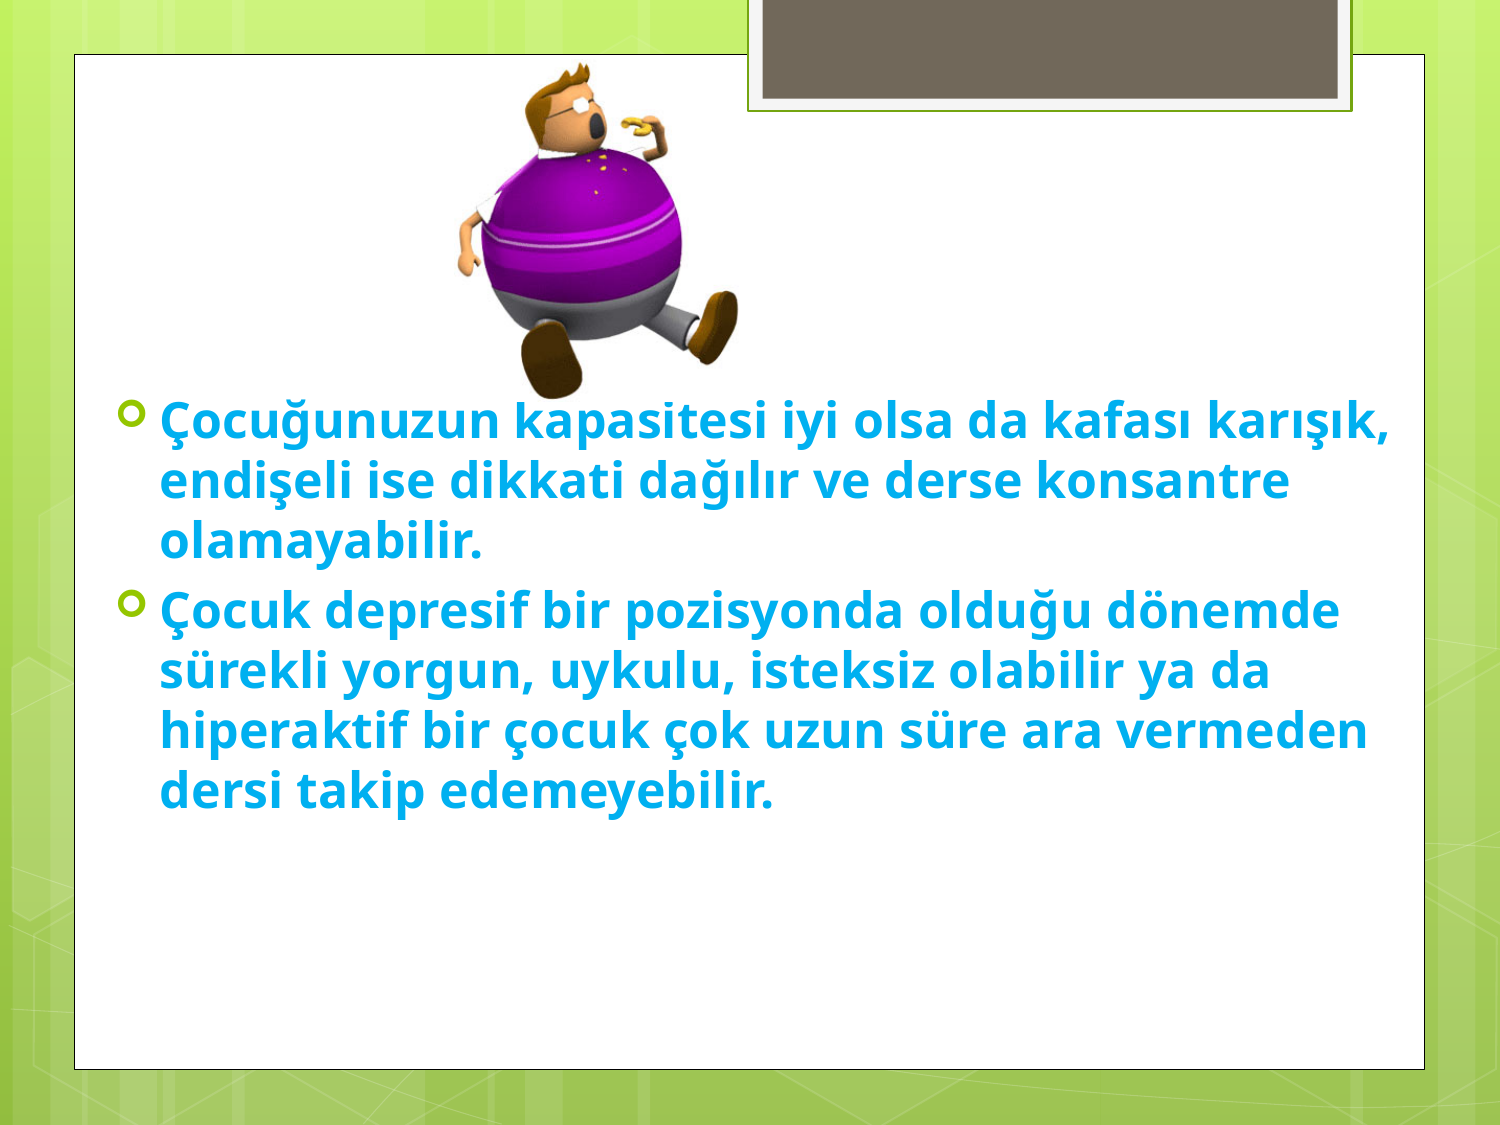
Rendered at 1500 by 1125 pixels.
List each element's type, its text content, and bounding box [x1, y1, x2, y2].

picture [454, 59, 742, 402]
list Çocuğunuzun kapasitesi iyi olsa da kafası karışık, endişeli ise dikkati dağılır ve derse konsantre olamayabilir. Çocuk depresif bir pozisyonda olduğu dönemde sürekli yorgun, uykulu, isteksiz olabilir ya da hiperaktif bir çocuk çok uzun süre ara vermeden dersi takip edemeyebilir. [88, 381, 1424, 957]
